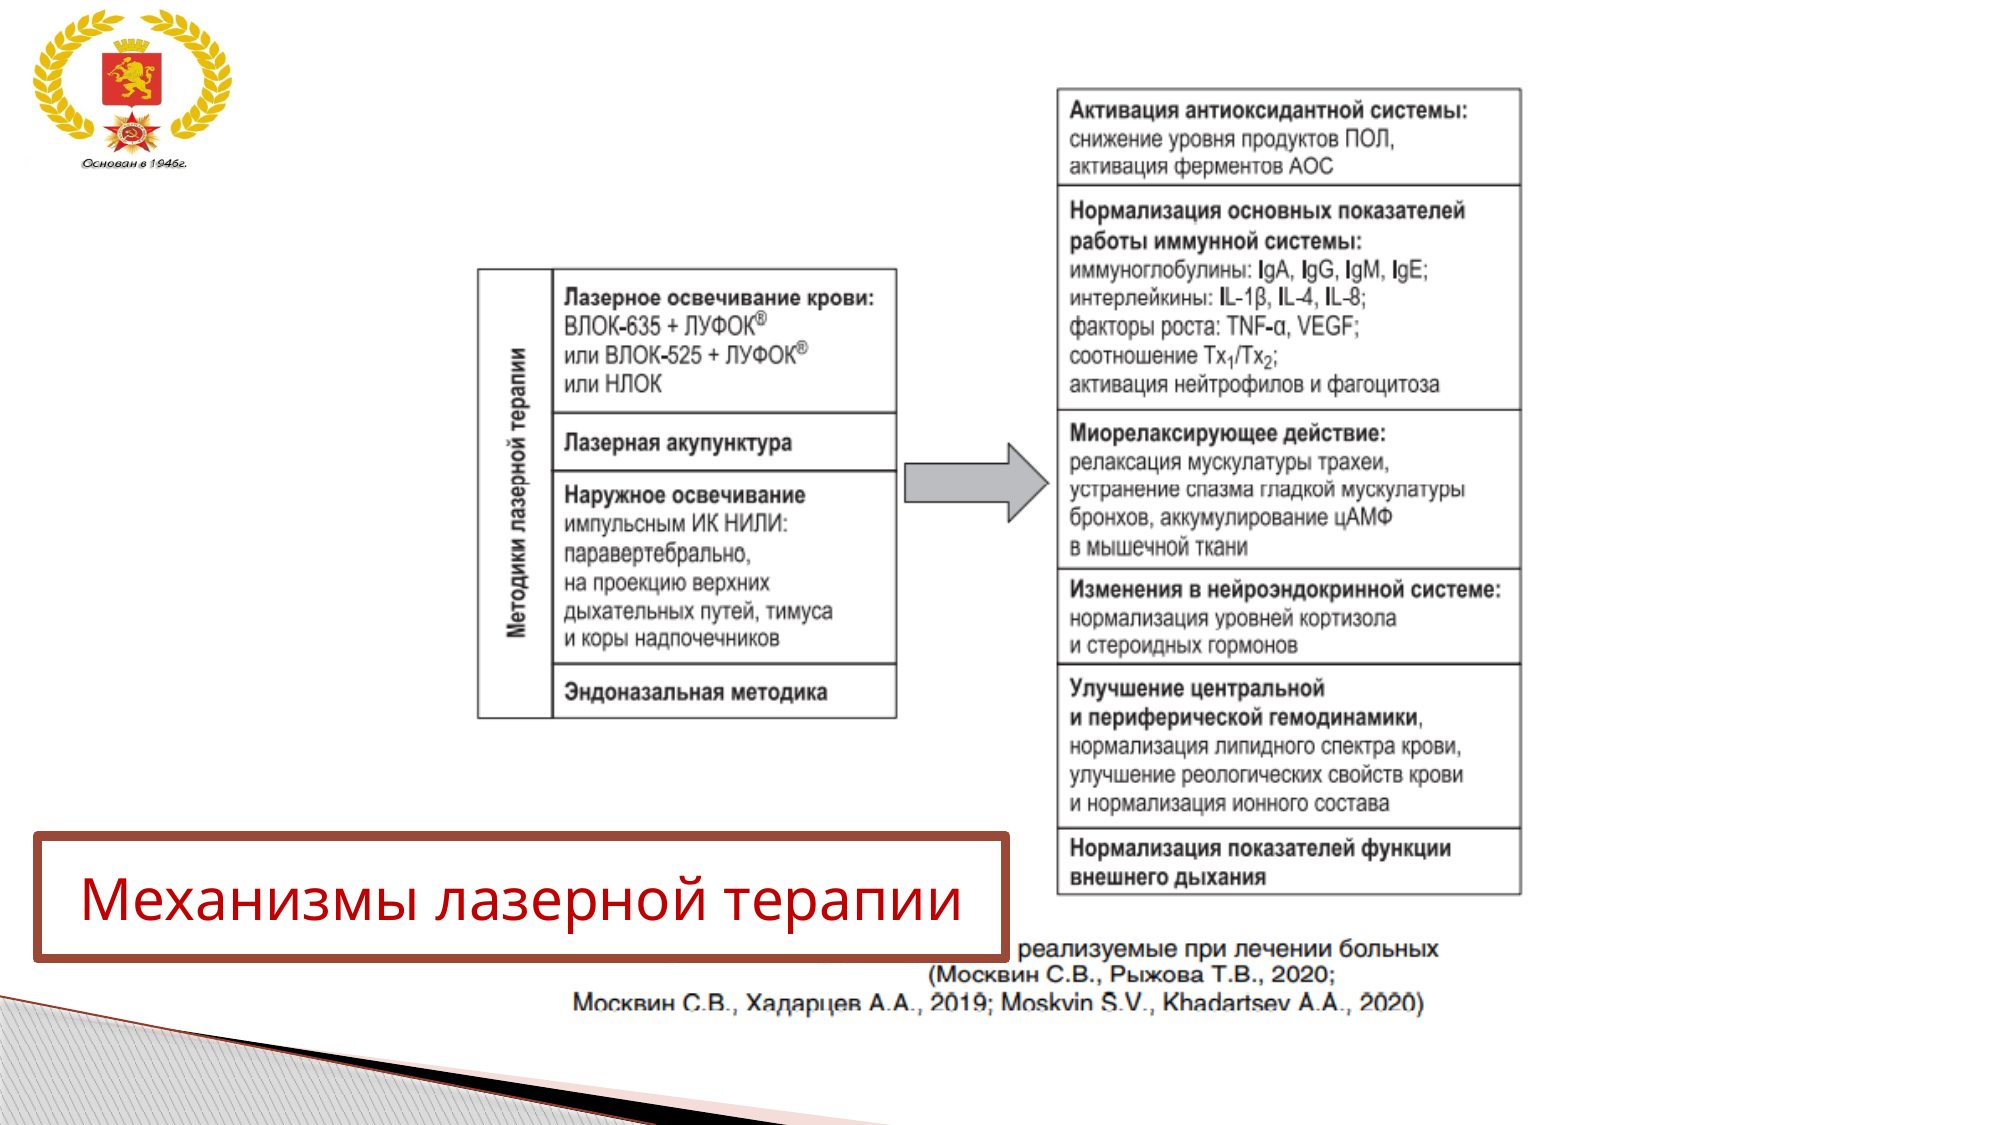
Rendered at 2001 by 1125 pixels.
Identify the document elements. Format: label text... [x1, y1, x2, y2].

picture [402, 51, 1613, 1062]
text_box Механизмы лазерной терапии [33, 831, 396, 963]
picture [0, 0, 266, 183]
